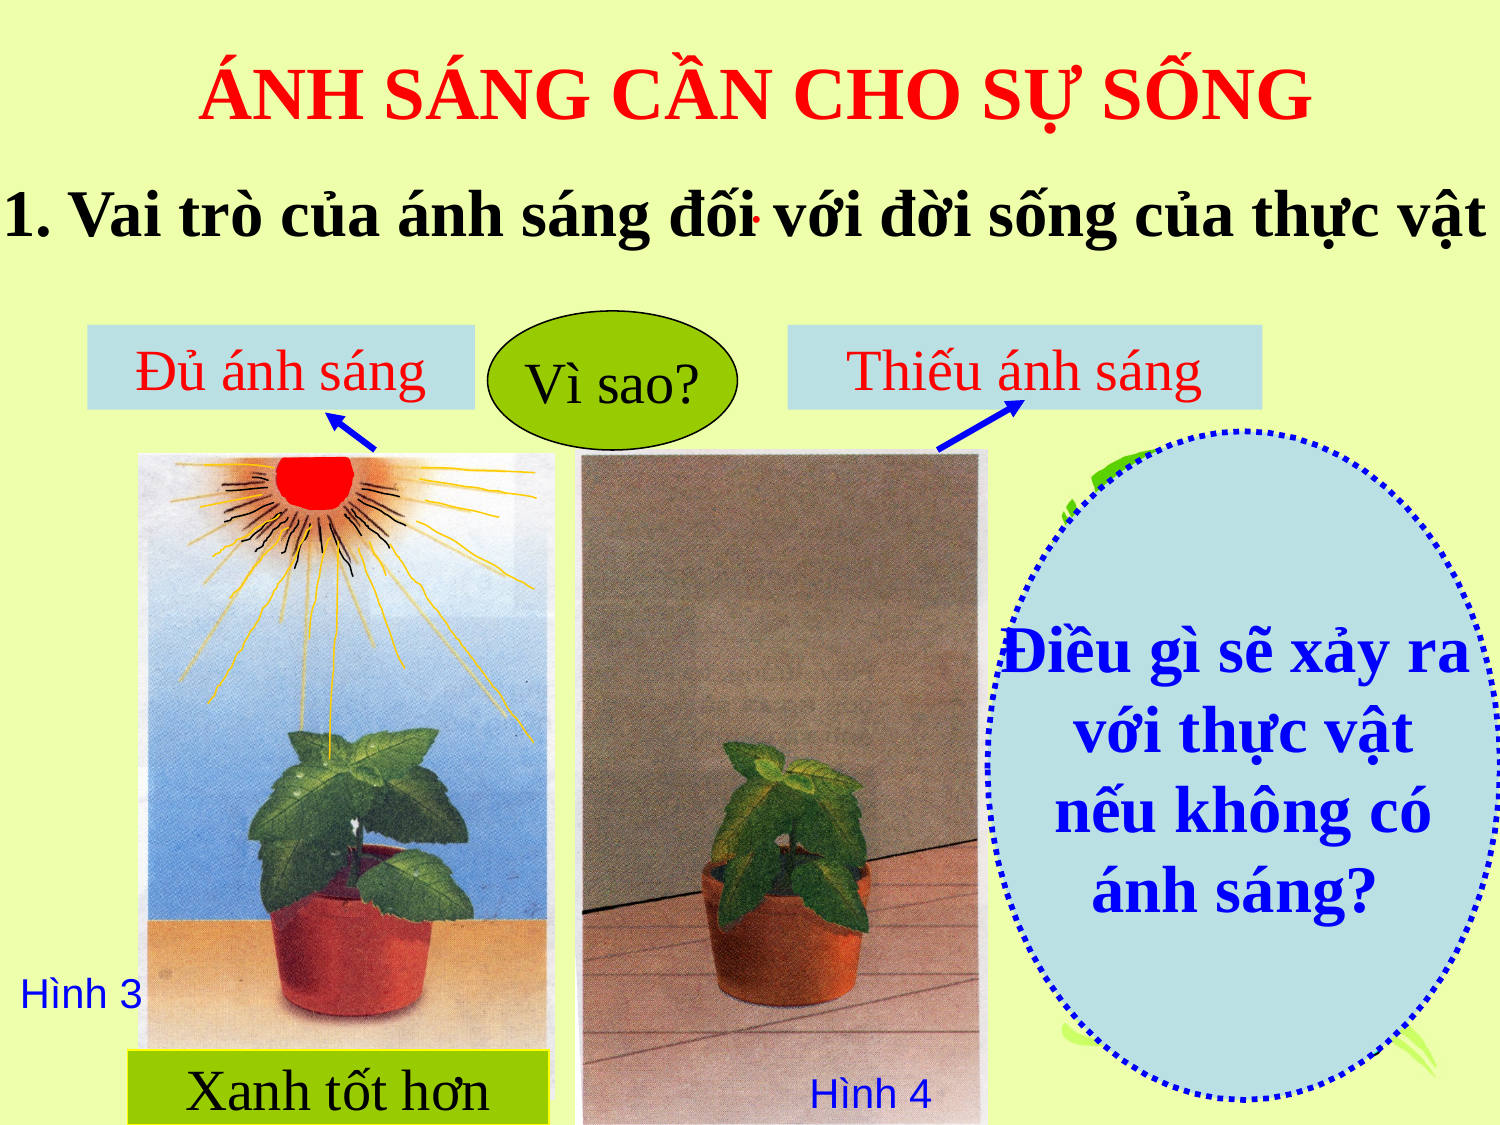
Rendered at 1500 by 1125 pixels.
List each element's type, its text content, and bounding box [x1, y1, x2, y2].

text_box Thiếu ánh sáng [787, 324, 1263, 410]
text_box Xanh tốt hơn [127, 1049, 550, 1125]
text_box Hình 3 [0, 959, 132, 1025]
text_box 1. Vai trò của ánh sáng đối với đời sống của thực vật [0, 162, 1500, 258]
text_box Vì sao? [487, 310, 738, 448]
text_box Điều gì sẽ xảy ra với thực vật nếu không có ánh sáng? [991, 431, 1500, 1100]
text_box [199, 462, 537, 760]
text_box ÁNH SÁNG CẦN CHO SỰ SỐNG . [138, 37, 1375, 242]
picture [0, 258, 1500, 1125]
text_box [940, 399, 1025, 448]
text_box [324, 412, 376, 451]
picture [0, 0, 1500, 162]
text_box Đủ ánh sáng [87, 324, 475, 410]
